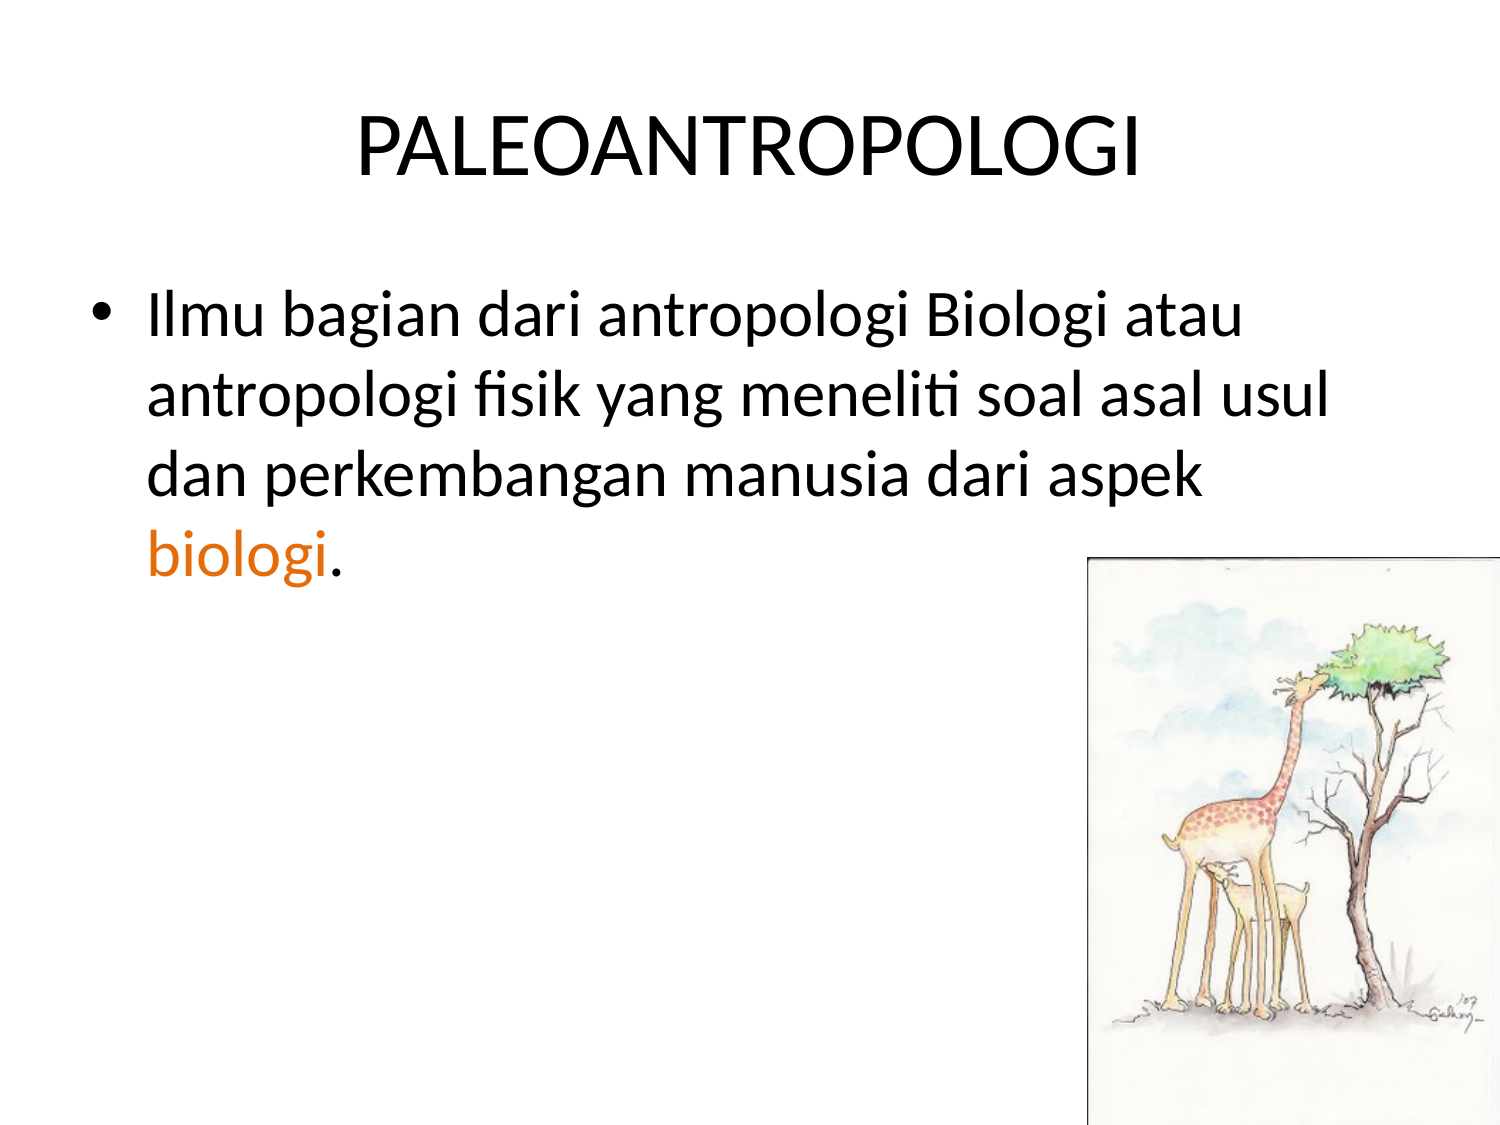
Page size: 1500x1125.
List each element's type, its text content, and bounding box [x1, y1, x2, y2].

picture [1087, 557, 1500, 1125]
list Ilmu bagian dari antropologi Biologi atau antropologi fisik yang meneliti soal asal usul dan perkembangan manusia dari aspek biologi. [75, 262, 1425, 1005]
title PALEOANTROPOLOGI [75, 45, 1425, 233]
